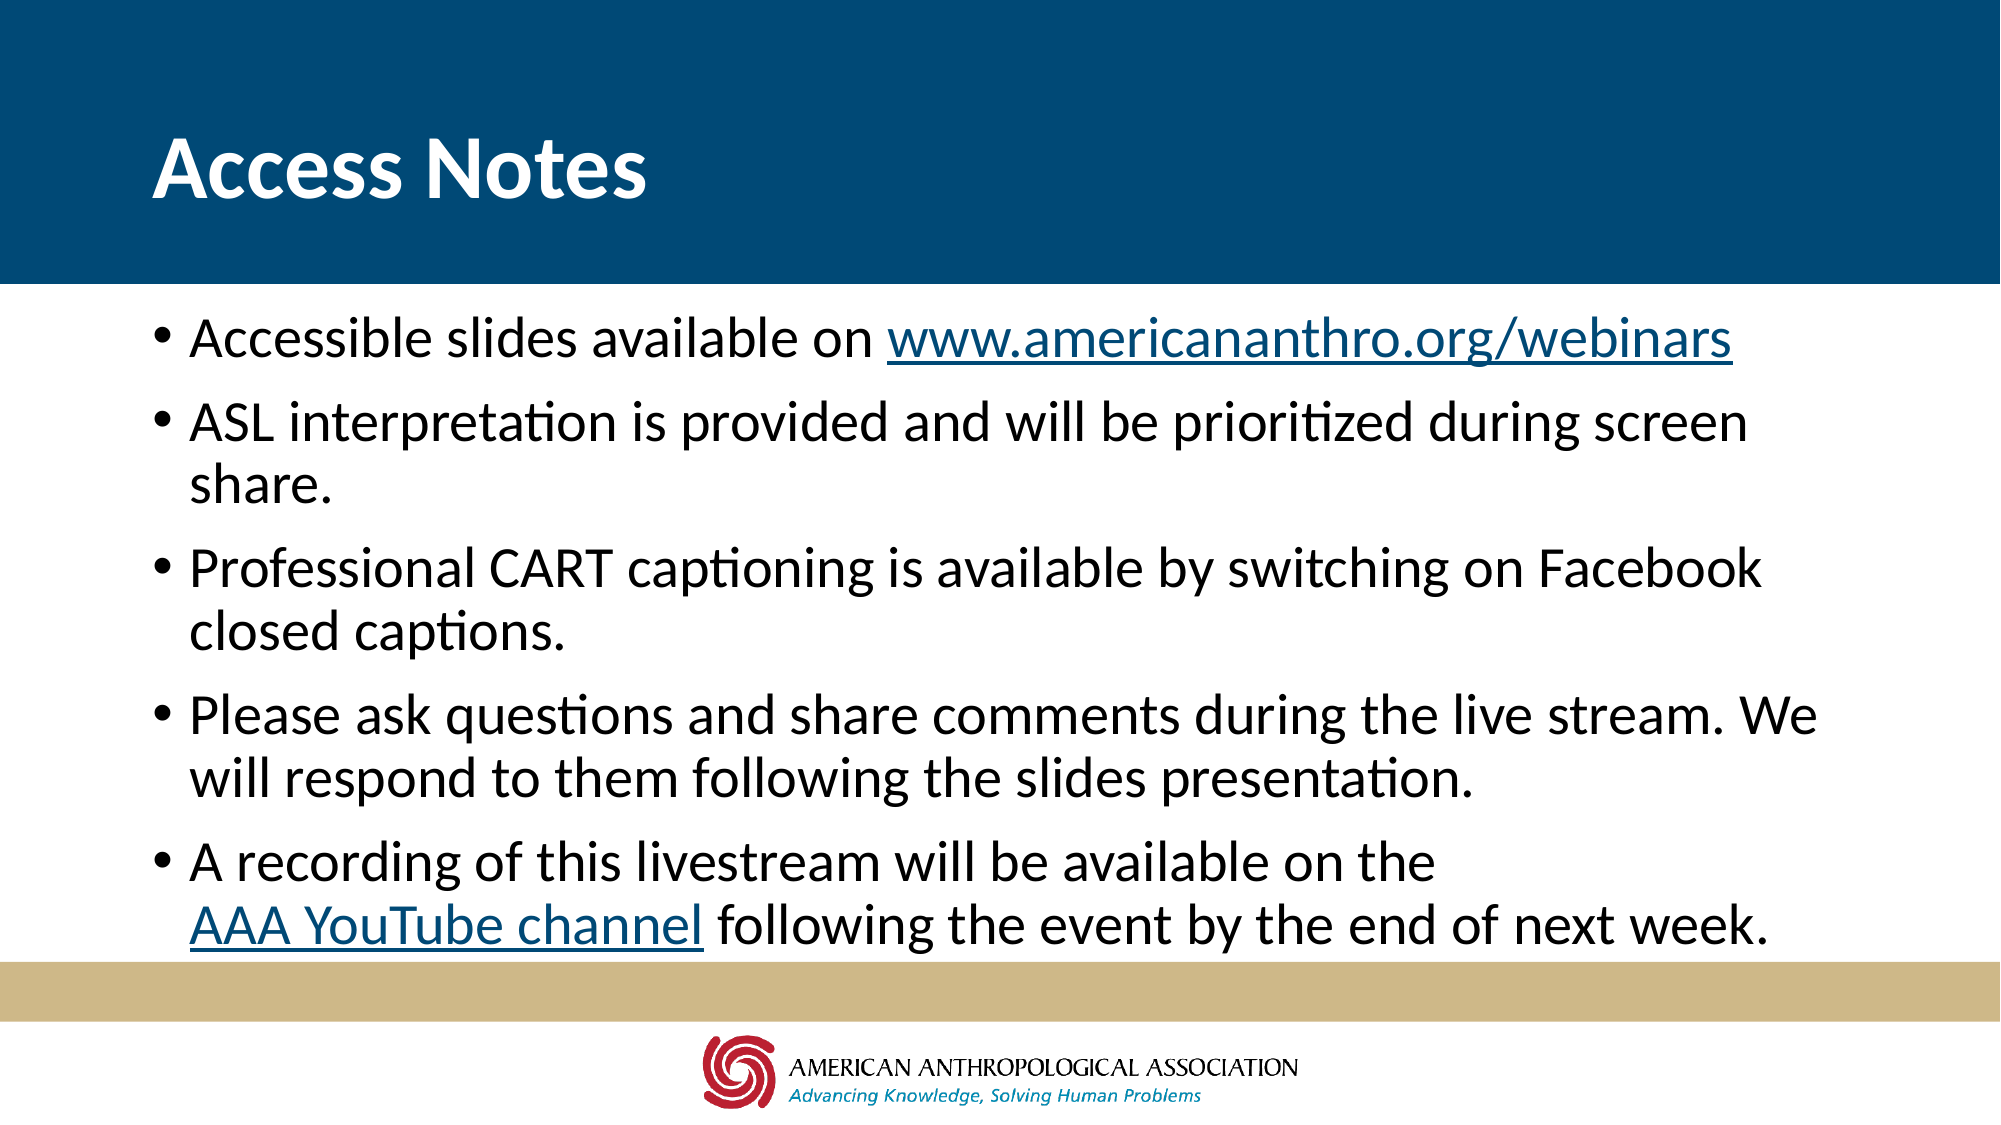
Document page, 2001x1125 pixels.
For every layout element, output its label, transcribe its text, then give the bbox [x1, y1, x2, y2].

title Access Notes [137, 59, 1863, 278]
list Accessible slides available on www.americananthro.org/webinars ASL interpretation is provided and will be prioritized during screen share. Professional CART captioning is available by switching on Facebook closed captions. Please ask questions and share comments during the live stream. We will respond to them following the slides presentation. A recording of this livestream will be available on the AAA YouTube channel following the event by the end of next week. [137, 299, 1863, 1014]
picture [698, 1028, 1302, 1117]
